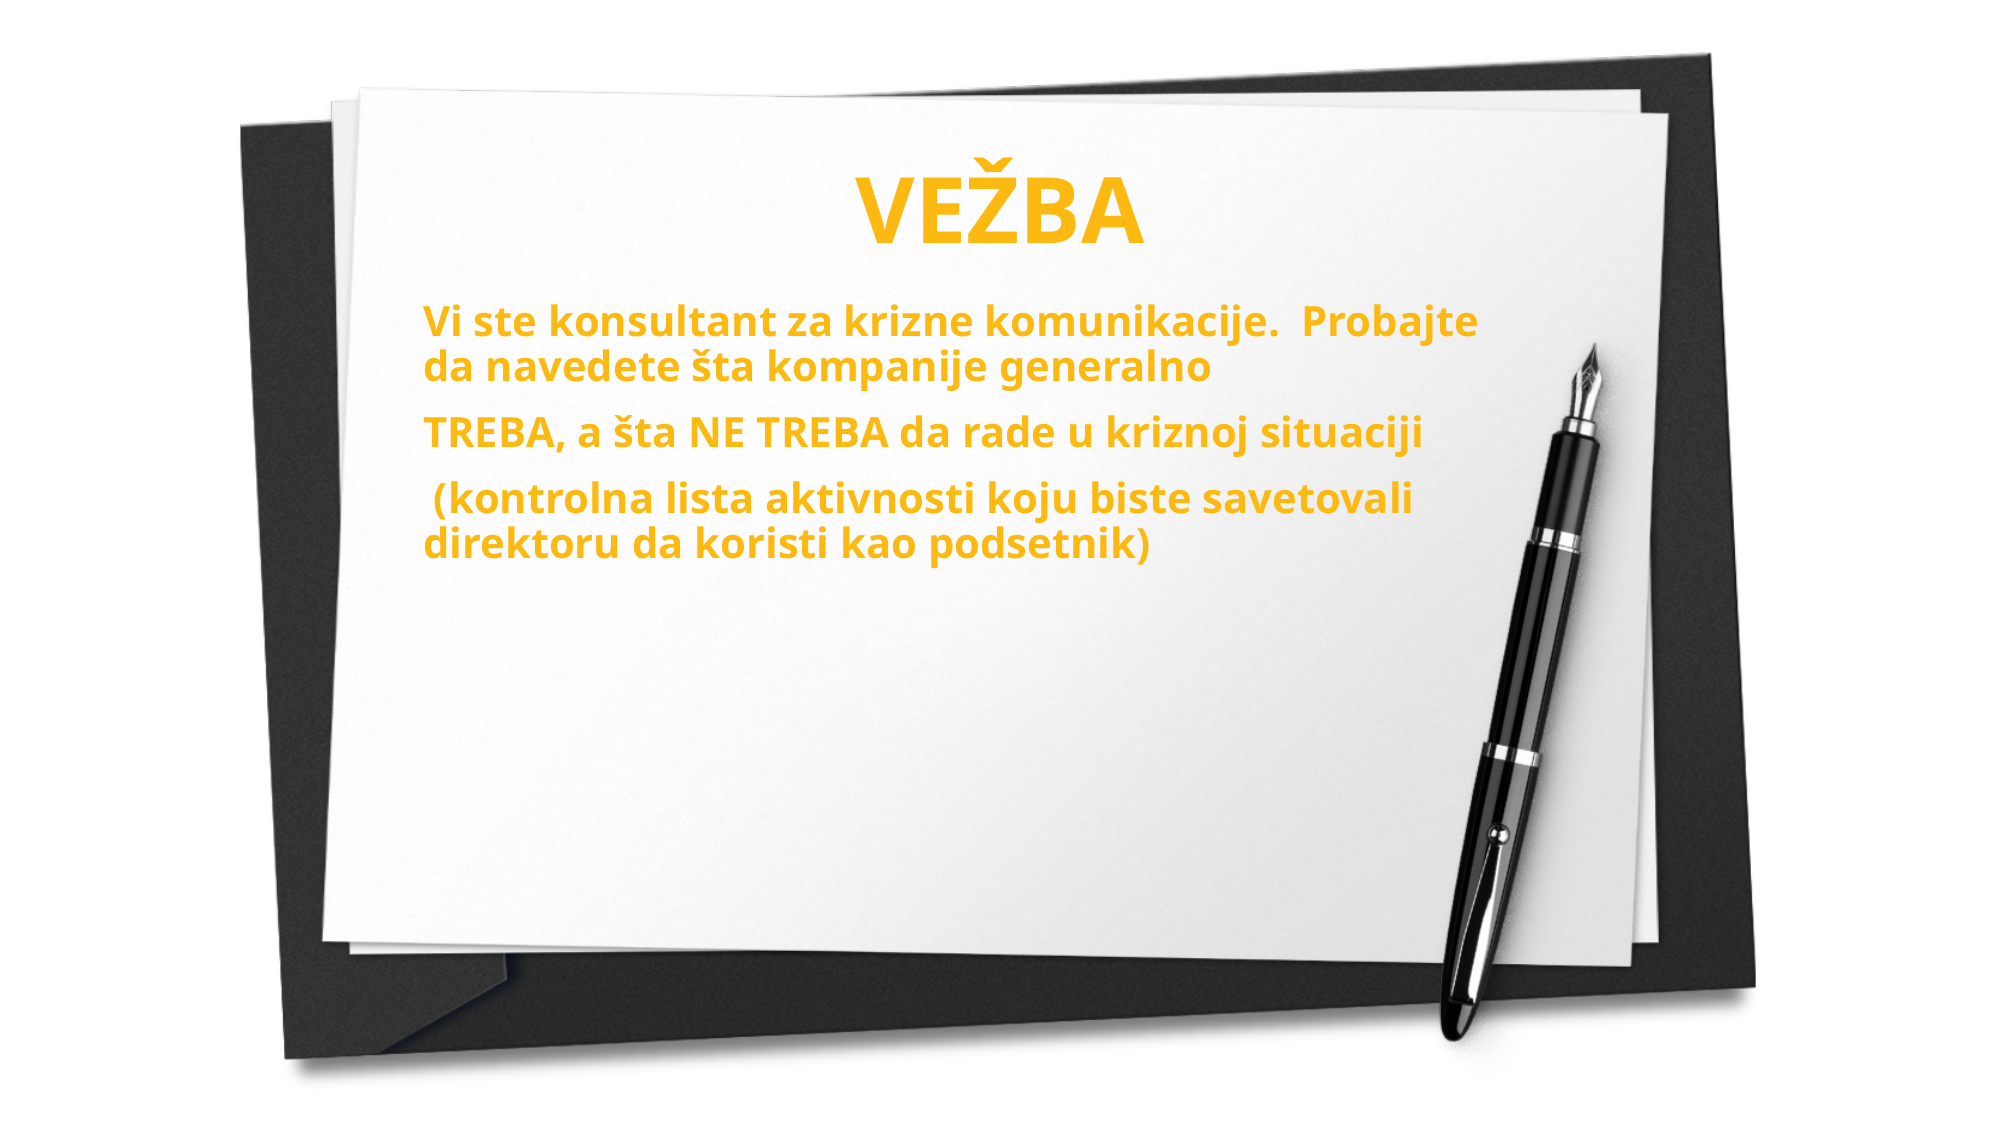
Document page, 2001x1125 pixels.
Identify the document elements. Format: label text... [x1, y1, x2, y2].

list VEŽBA [0, 164, 2000, 286]
picture [203, 26, 1797, 164]
picture [203, 286, 1797, 1125]
list Vi ste konsultant za krizne komunikacije. Probajte da navedete šta kompanije generalno TREBA, a šta NE TREBA da rade u kriznoj situaciji (kontrolna lista aktivnosti koju biste savetovali direktoru da koristi kao podsetnik) [423, 300, 1488, 682]
